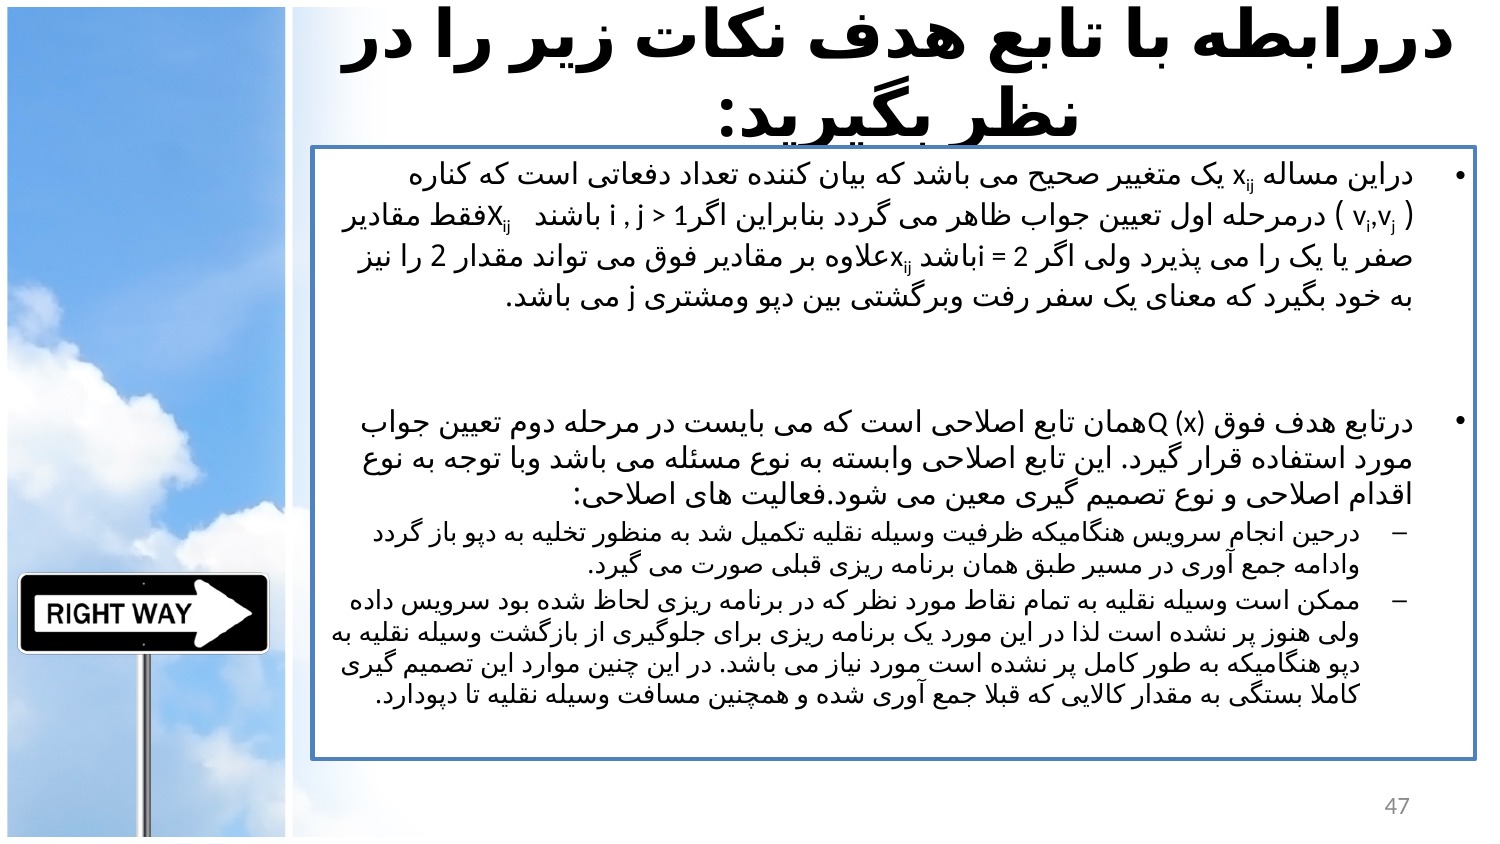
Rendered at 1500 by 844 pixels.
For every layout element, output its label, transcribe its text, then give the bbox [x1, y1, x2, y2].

list دراین مساله xij یک متغییر صحیح می باشد که بیان کننده تعداد دفعاتی است که کناره ( vi,vj ) درمرحله اول تعیین جواب ظاهر می گردد بنابراین اگرi , j > 1 باشند Xijفقط مقادیر صفر یا یک را می پذیرد ولی اگر i = 2باشد xijعلاوه بر مقادیر فوق می تواند مقدار 2 را نیز به خود بگیرد که معنای یک سفر رفت وبرگشتی بین دپو ومشتری j می باشد. درتابع هدف فوق Q (x)همان تابع اصلاحی است که می بایست در مرحله دوم تعیین جواب مورد استفاده قرار گیرد. این تابع اصلاحی وابسته به نوع مسئله می باشد وبا توجه به نوع اقدام اصلاحی و نوع تصمیم گیری معین می شود.فعالیت های اصلاحی: درحین انجام سرویس هنگامیکه ظرفیت وسیله نقلیه تکمیل شد به منظور تخلیه به دپو باز گردد وادامه جمع آوری در مسیر طبق همان برنامه ریزی قبلی صورت می گیرد. ممکن است وسیله نقلیه به تمام نقاط مورد نظر که در برنامه ریزی لحاظ شده بود سرویس داده ولی هنوز پر نشده است لذا در این مورد یک برنامه ریزی برای جلوگیری از بازگشت وسیله نقلیه به دپو هنگامیکه به طور کامل پر نشده است مورد نیاز می باشد. در این چنین موارد این تصمیم گیری کاملا بستگی به مقدار کالایی که قبلا جمع آوری شده و همچنین مسافت وسیله نقلیه تا دپودارد. [310, 145, 1477, 761]
picture [0, 0, 1500, 844]
slide_number 47 [1074, 782, 1425, 827]
title دررابطه با تابع هدف نکات زیر را در نظر بگیرید: [324, 0, 1475, 141]
